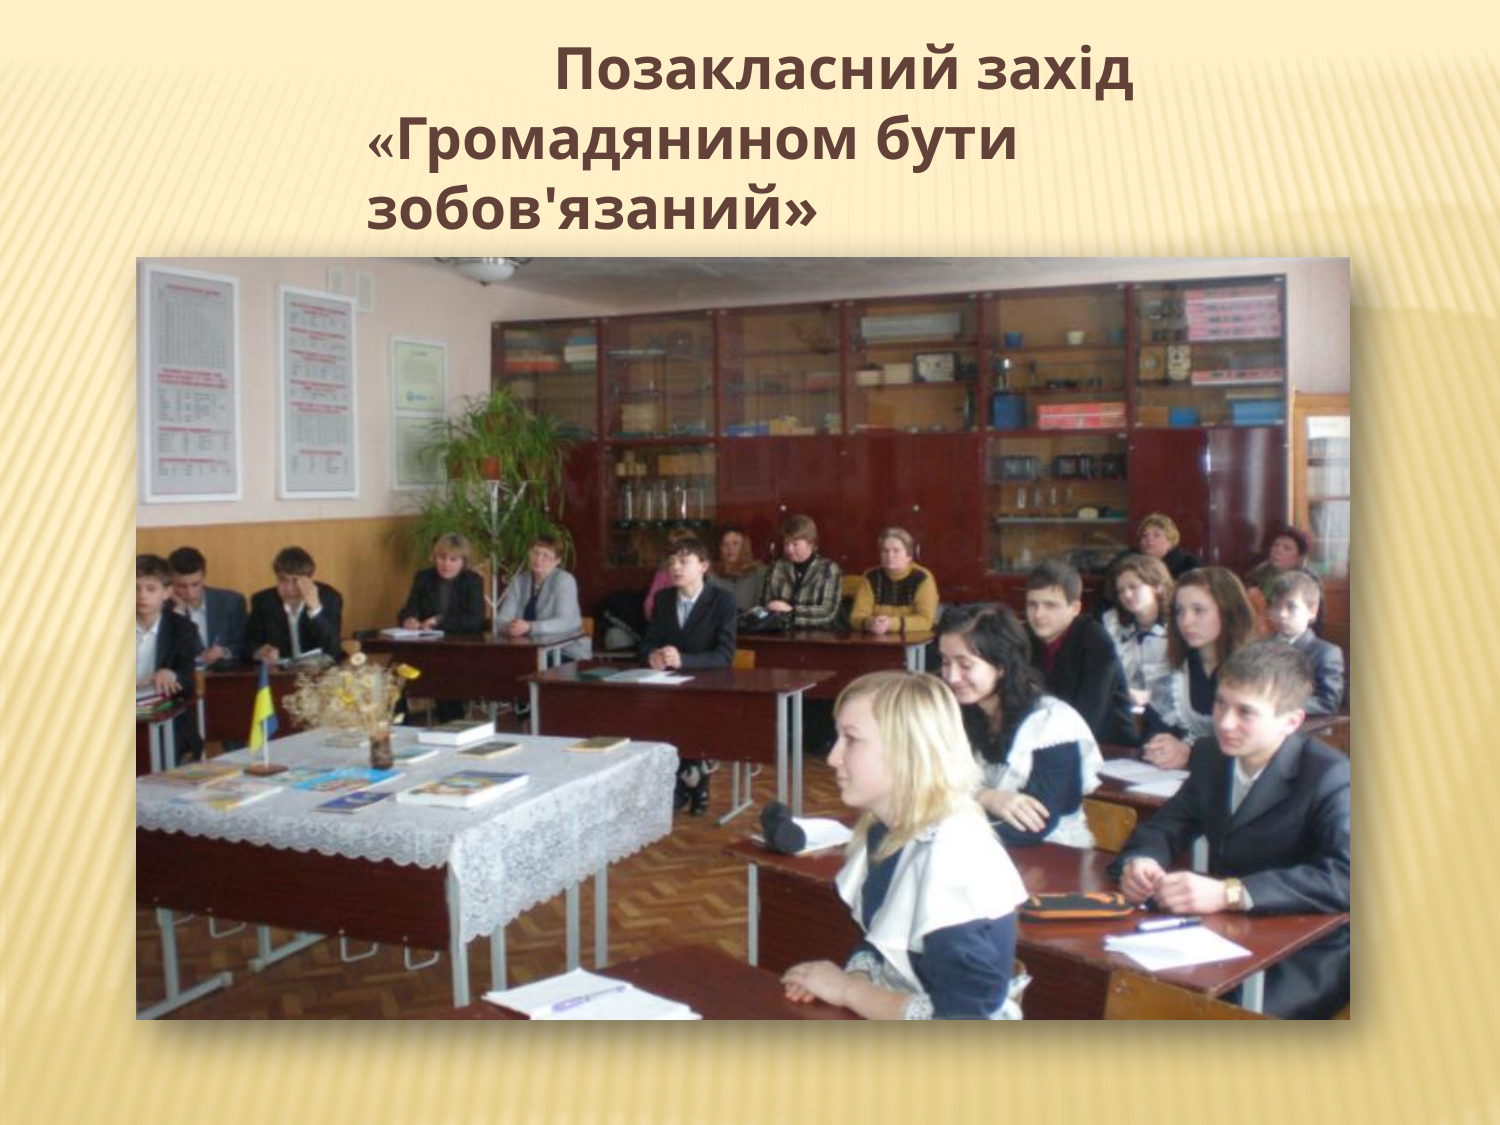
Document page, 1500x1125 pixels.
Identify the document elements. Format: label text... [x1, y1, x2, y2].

text_box Позакласний захід «Громадянином бути зобов'язаний» [351, 23, 1336, 249]
picture [136, 257, 1350, 1020]
